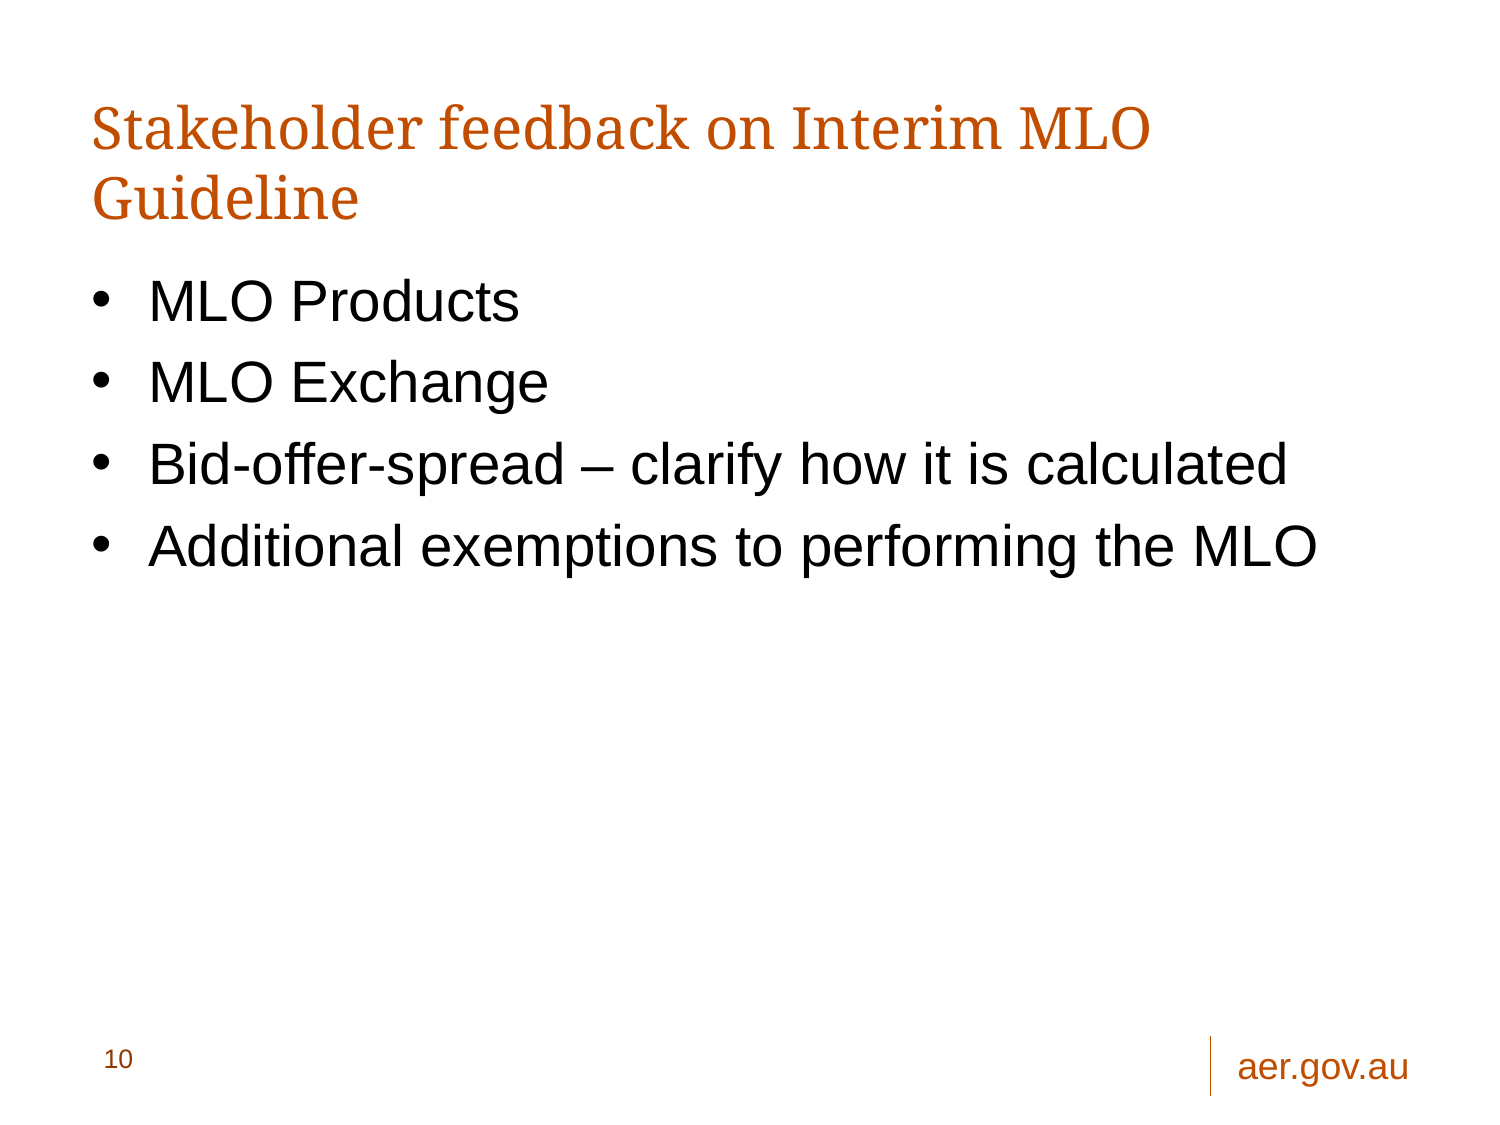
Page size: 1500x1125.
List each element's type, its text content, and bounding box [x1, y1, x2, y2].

list MLO Products MLO Exchange Bid-offer-spread – clarify how it is calculated Additional exemptions to performing the MLO [76, 255, 1424, 1000]
title Stakeholder feedback on Interim MLO Guideline [76, 90, 1424, 233]
